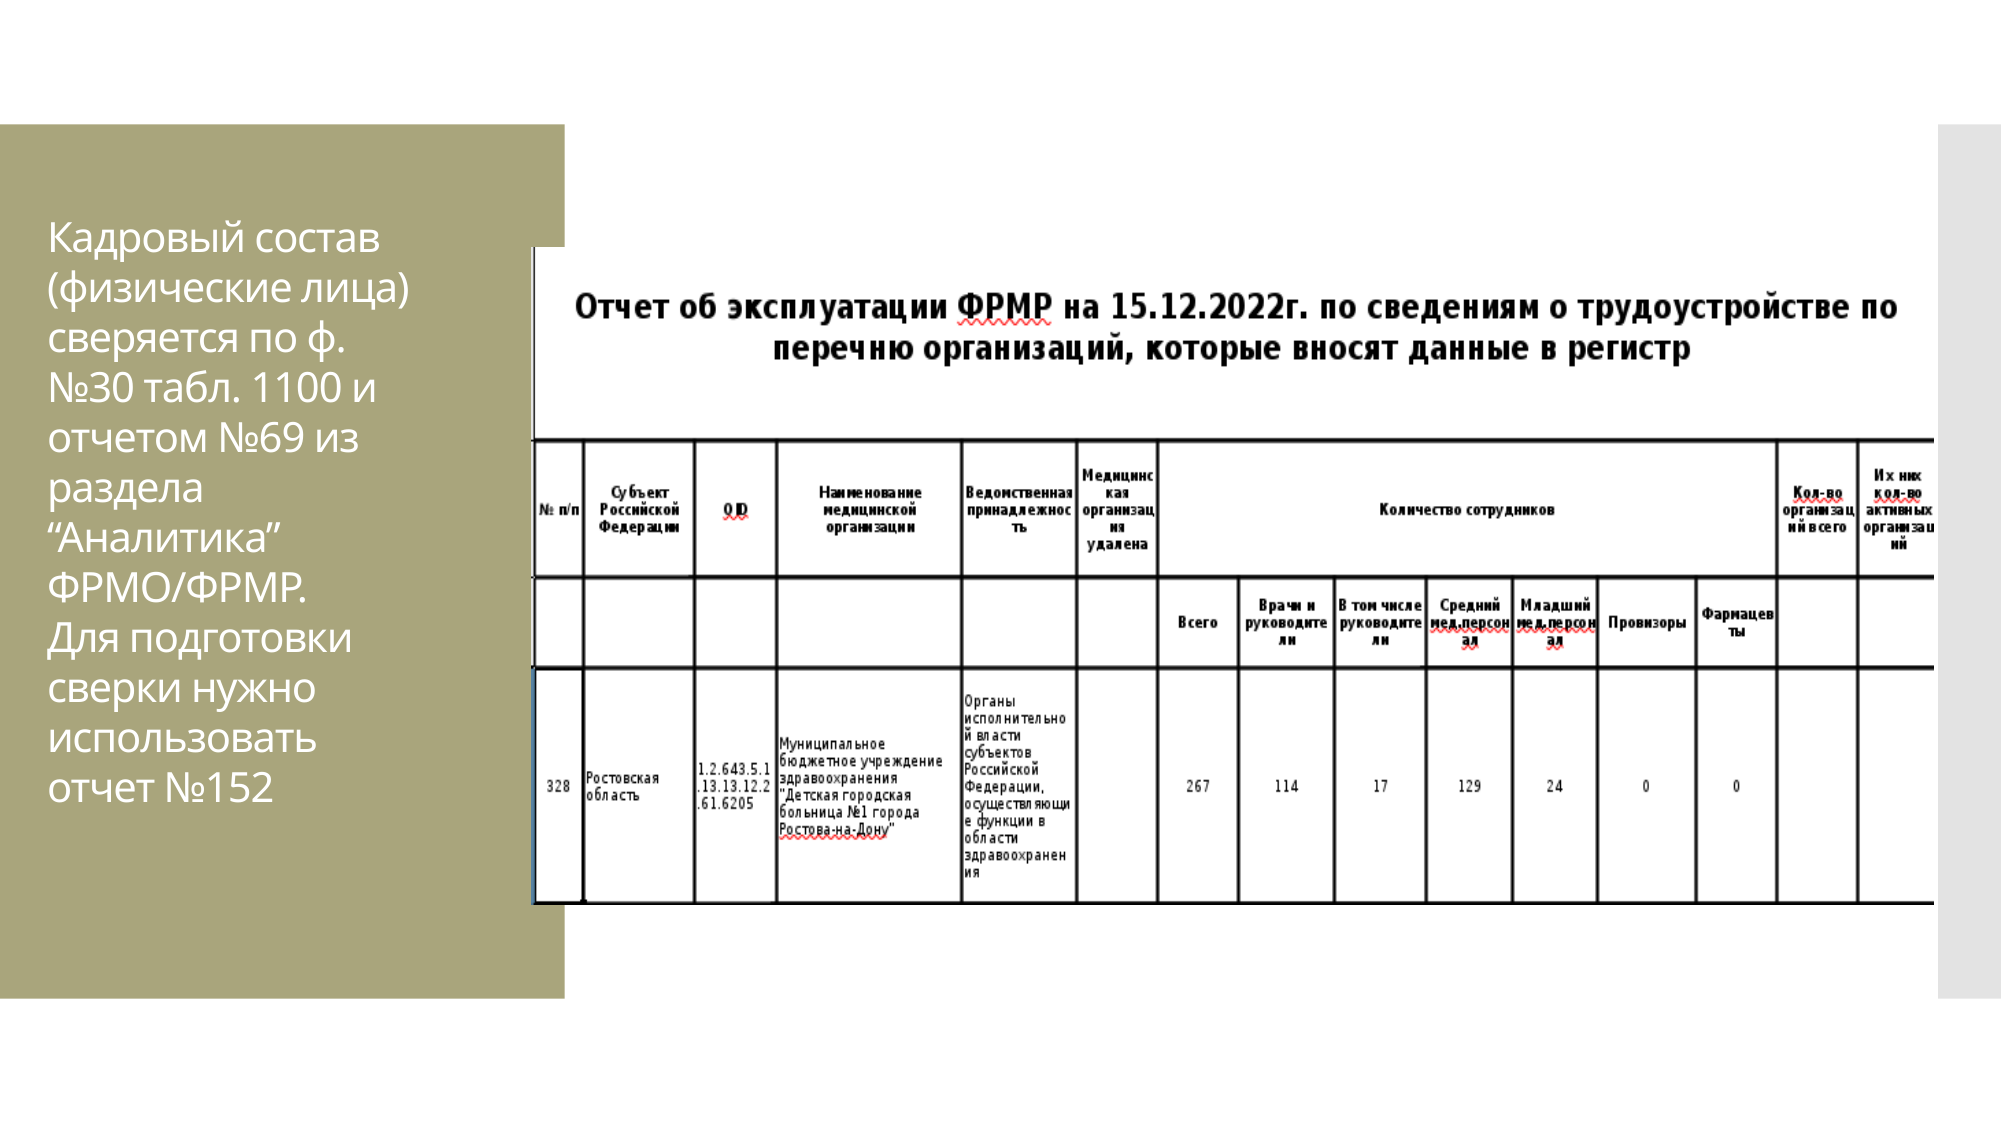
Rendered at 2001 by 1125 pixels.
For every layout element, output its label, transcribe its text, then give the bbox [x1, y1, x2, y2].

picture [531, 247, 1934, 906]
text_box Кадровый состав (физические лица) сверяется по ф.№30 табл. 1100 и отчетом №69 из раздела “Аналитика” ФРМО/ФРМР. Для подготовки сверки нужно использовать отчет №152 [47, 165, 426, 945]
